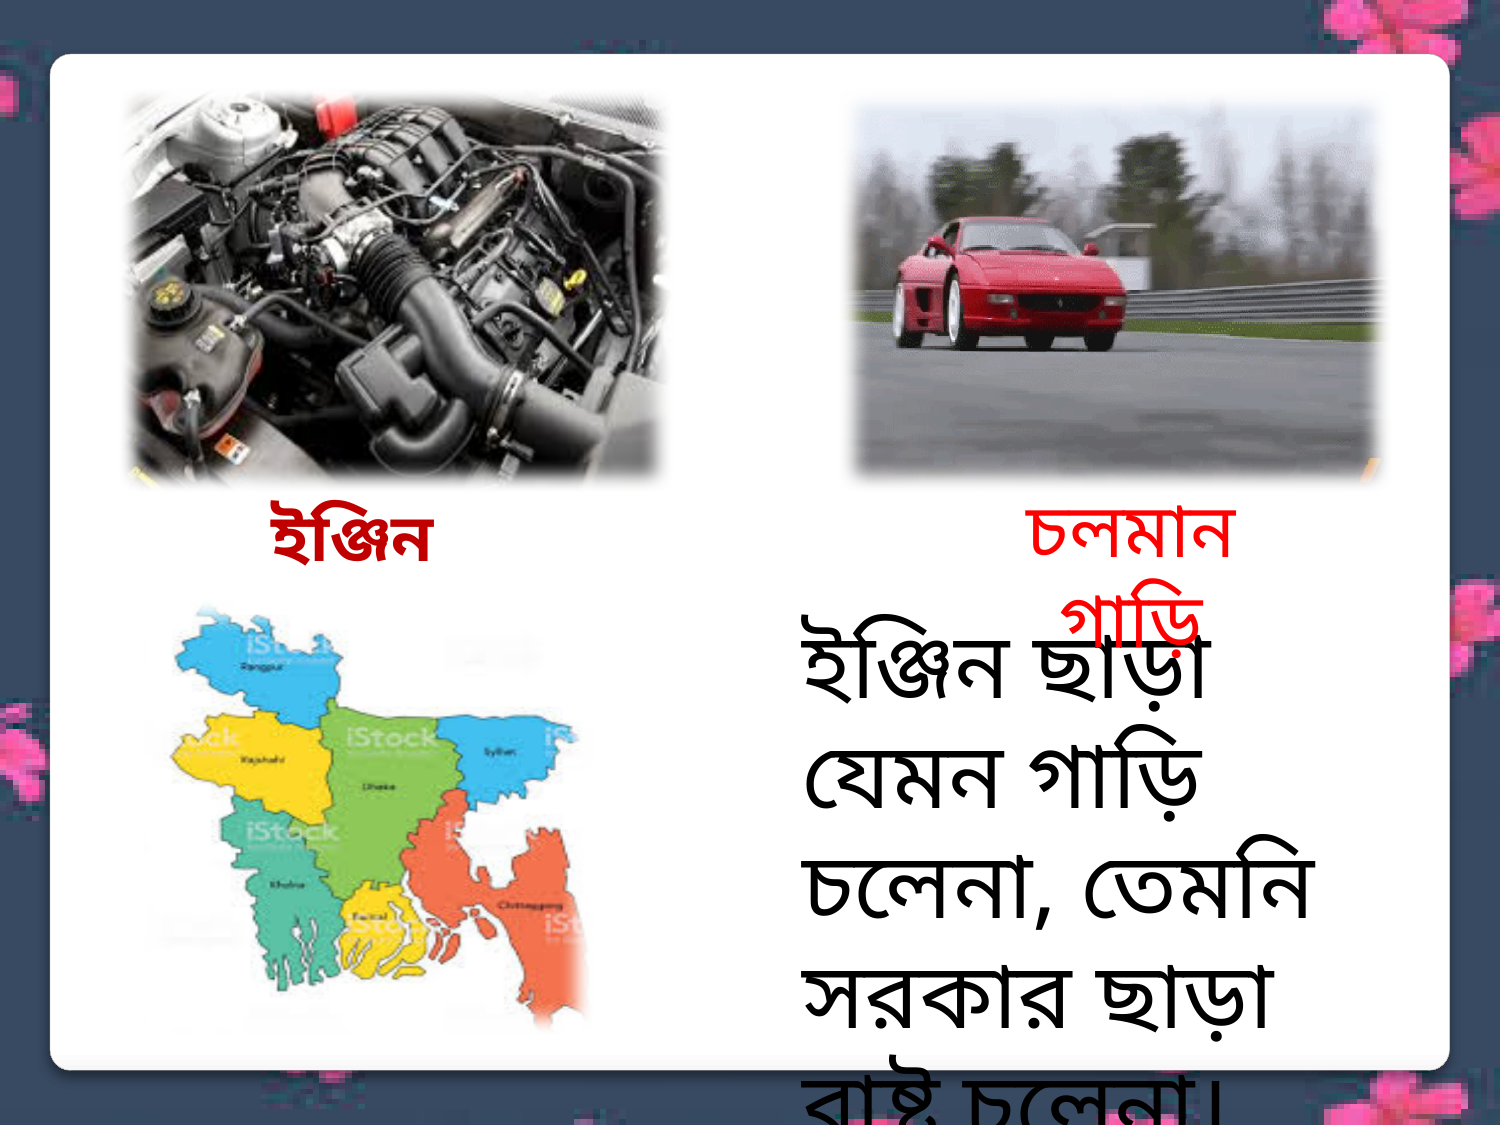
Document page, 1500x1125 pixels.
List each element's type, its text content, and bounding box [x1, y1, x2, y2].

text_box চলমান গাড়ি [969, 506, 1293, 715]
picture [143, 599, 595, 1036]
text_box ইঞ্জিন ছাড়া যেমন গাড়ি চলেনা, তেমনি সরকার ছাড়া রাষ্ট্র চলেনা। [787, 599, 1450, 1125]
picture [837, 87, 1393, 493]
picture [117, 87, 674, 493]
text_box ইঞ্জিন [110, 495, 613, 663]
